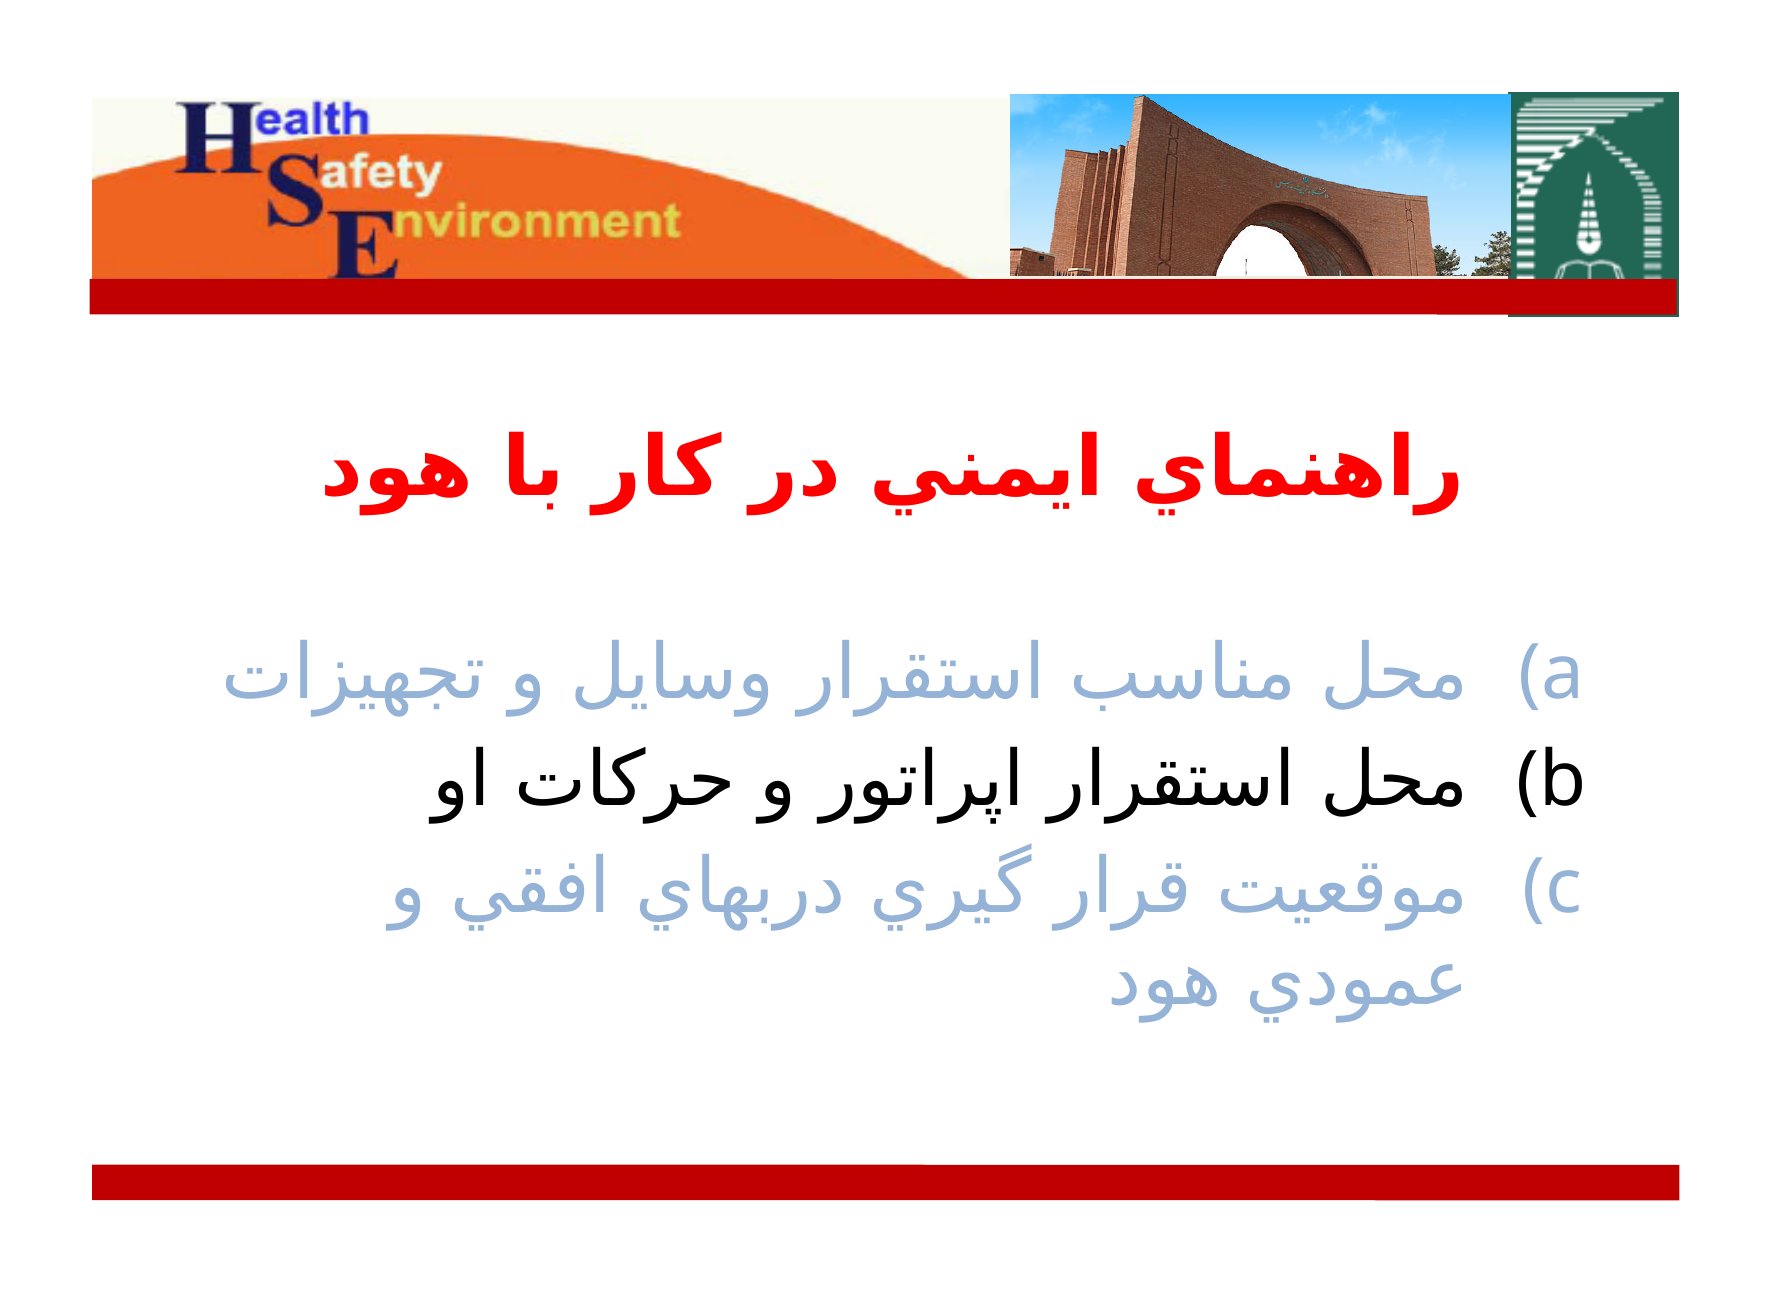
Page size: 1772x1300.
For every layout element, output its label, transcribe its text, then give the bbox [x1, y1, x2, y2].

picture [92, 92, 1679, 317]
list محل مناسب استقرار وسايل و تجهيزات محل استقرار اپراتور و حرکات او موقعيت قرار گيري دربهاي افقي و عمودي هود [159, 614, 1597, 1090]
title راهنماي ايمني در کار با هود [217, 368, 1568, 556]
